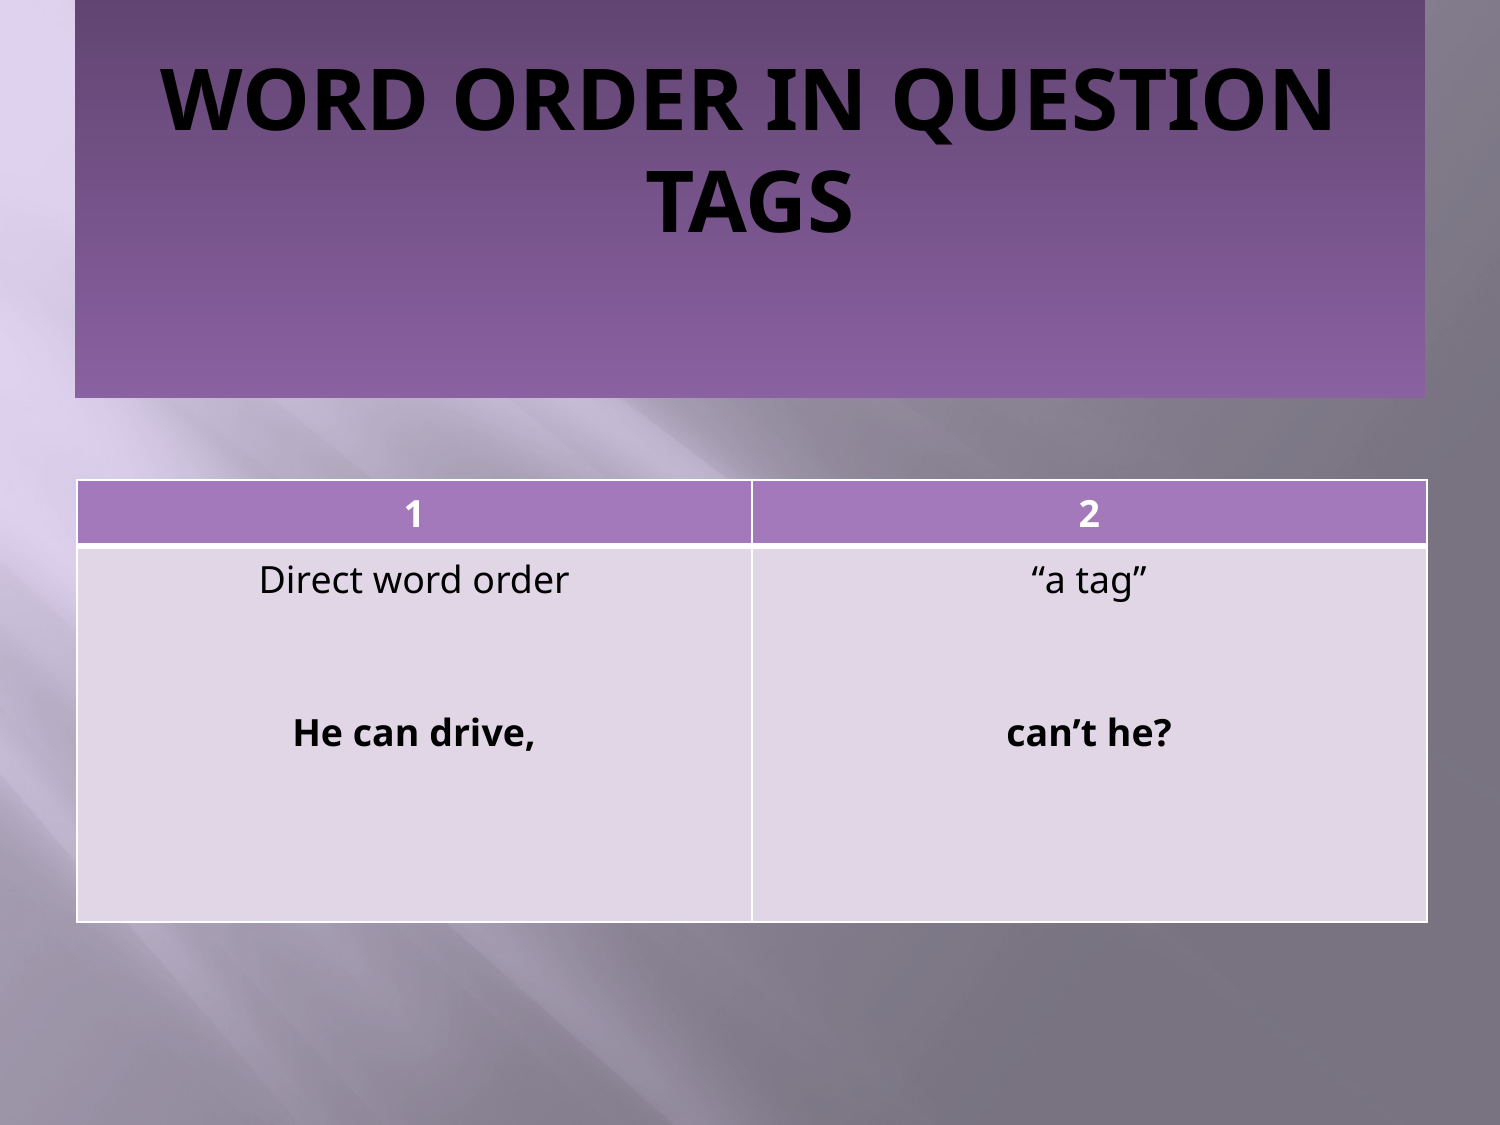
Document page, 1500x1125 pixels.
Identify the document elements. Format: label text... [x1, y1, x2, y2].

table_cell “a tag” can’t he? [753, 549, 1426, 921]
table_header 1 [78, 481, 751, 543]
table_cell Direct word order He can drive, [78, 549, 751, 921]
table_header 2 [753, 481, 1426, 543]
title WORD ORDER IN QUESTION TAGS [75, 0, 1425, 398]
